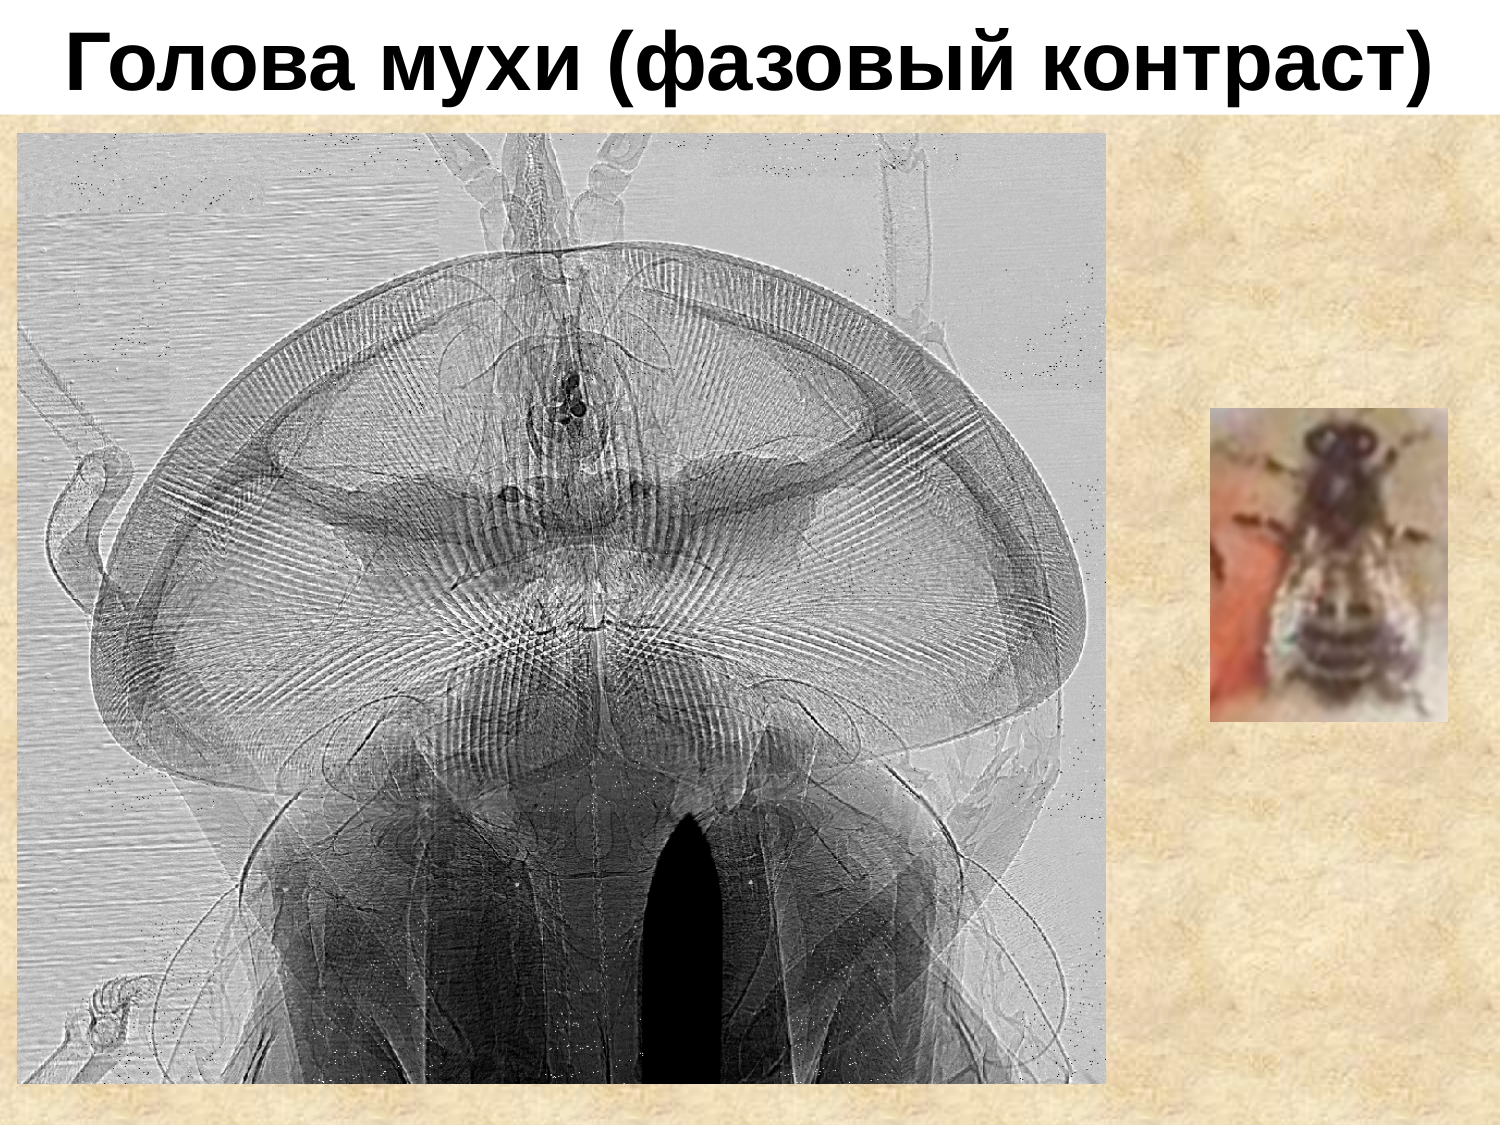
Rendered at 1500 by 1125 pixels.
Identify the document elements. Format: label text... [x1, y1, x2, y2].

text_box Голова мухи (фазовый контраст) [0, 0, 1500, 115]
picture [0, 115, 1500, 1125]
